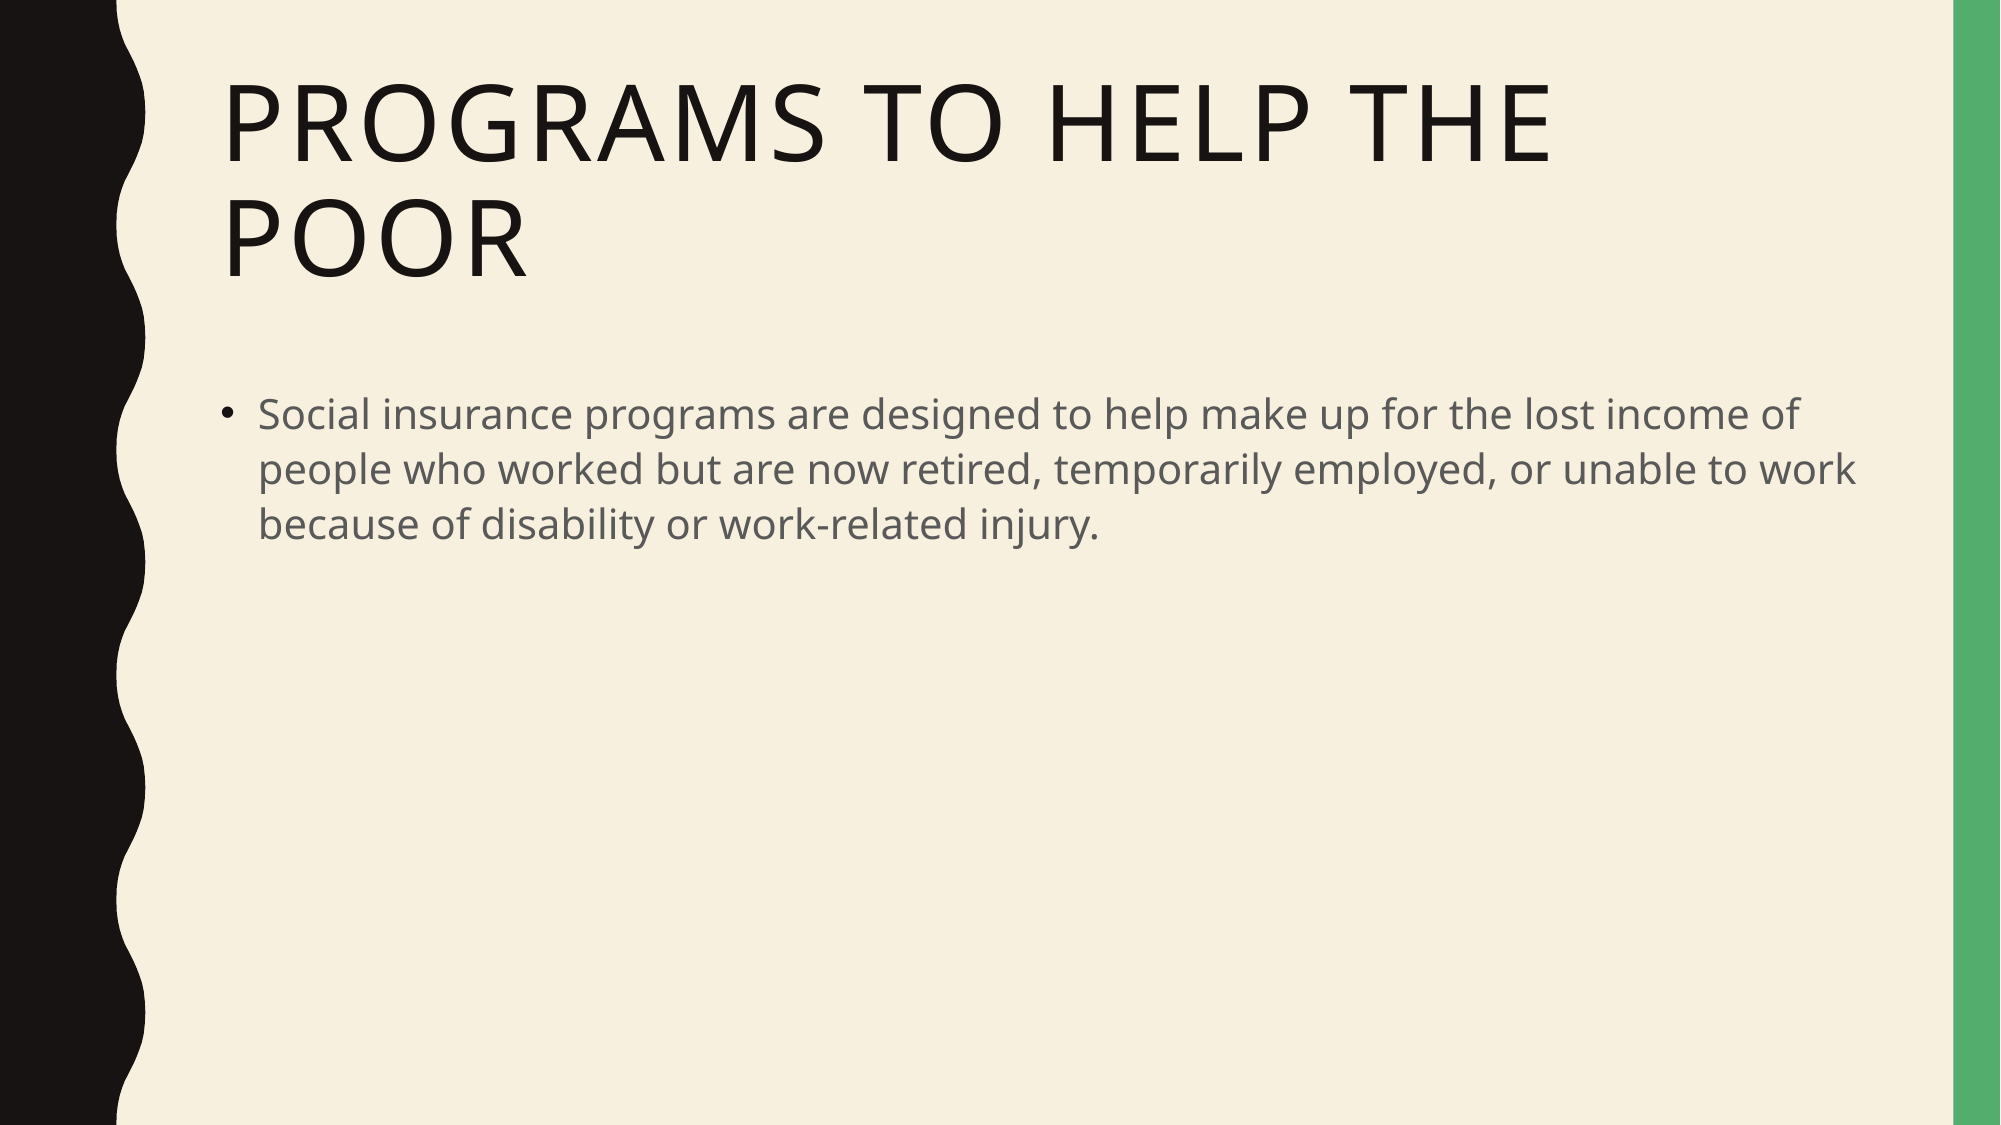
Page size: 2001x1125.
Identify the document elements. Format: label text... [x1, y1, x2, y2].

list Social insurance programs are designed to help make up for the lost income of people who worked but are now retired, temporarily employed, or unable to work because of disability or work-related injury. [205, 375, 1875, 965]
title Programs to help the poor [205, 62, 1875, 308]
